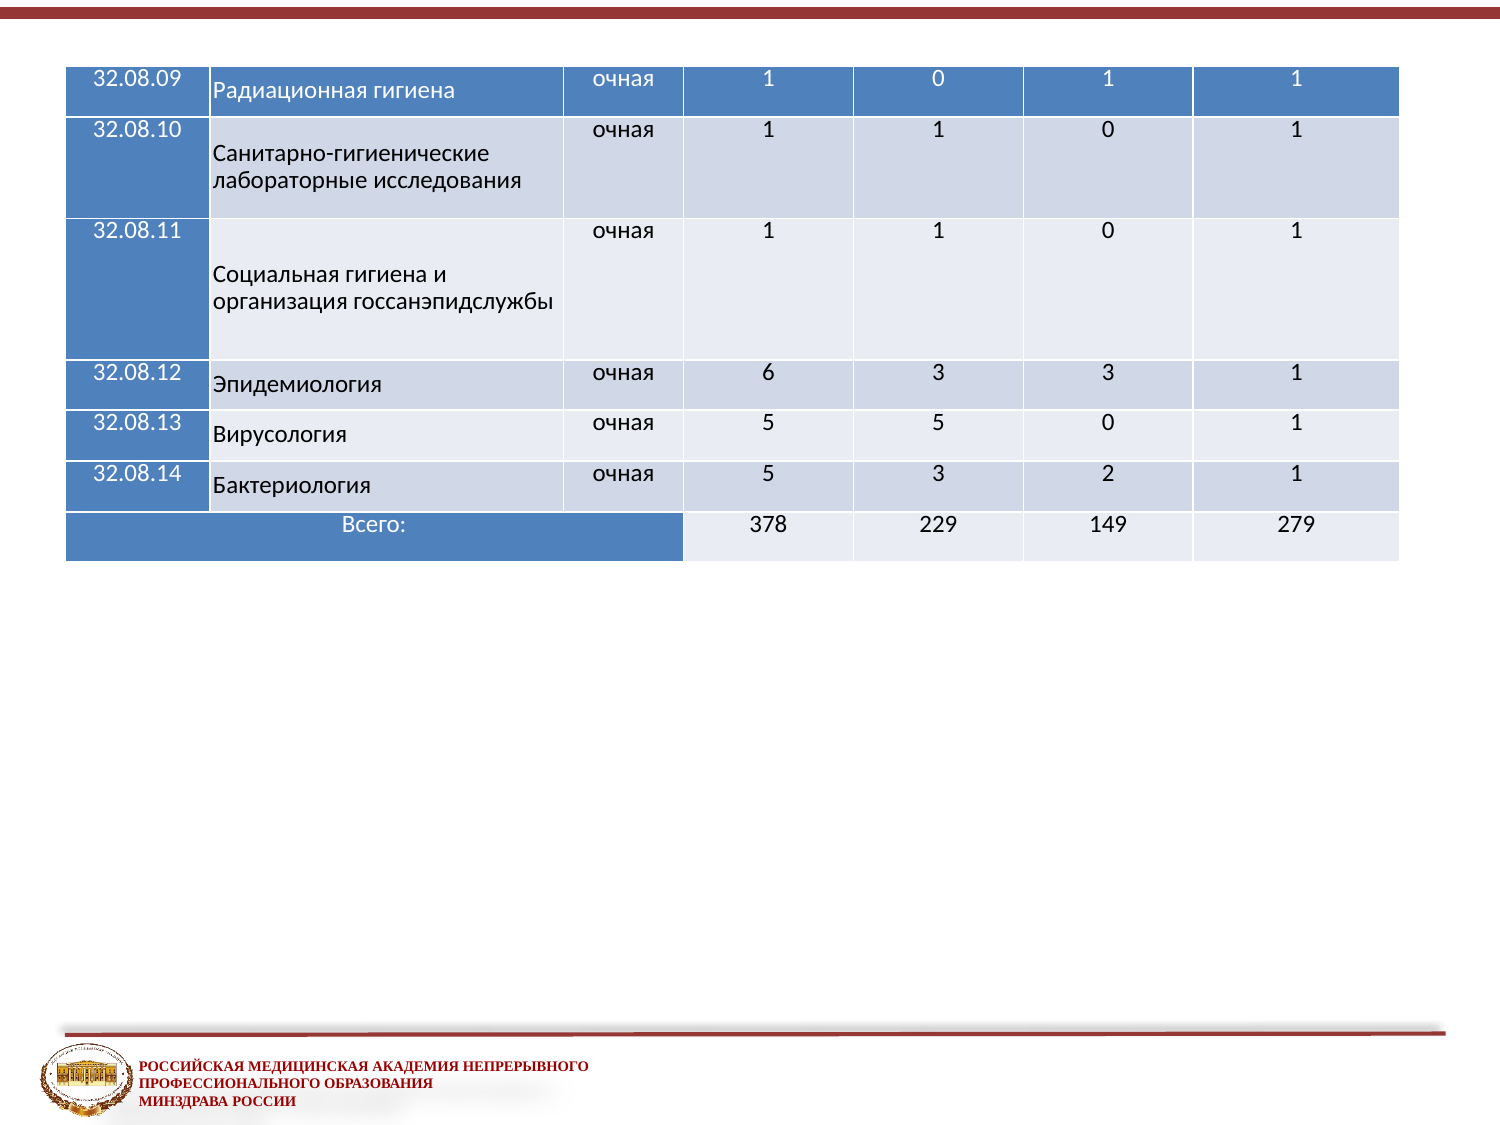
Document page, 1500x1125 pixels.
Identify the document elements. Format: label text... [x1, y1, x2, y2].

table_cell 149 [1024, 513, 1192, 561]
table_cell очная [564, 361, 683, 409]
table_cell 0 [1024, 411, 1192, 460]
table_cell Бактериология [211, 462, 563, 511]
table_cell 1 [1194, 219, 1399, 359]
table_header 0 [854, 67, 1023, 116]
table_cell 1 [1194, 462, 1399, 511]
table_cell 279 [1194, 513, 1399, 561]
table_header 1 [1194, 67, 1399, 116]
picture [36, 1041, 137, 1118]
table_cell 32.08.11 [66, 219, 209, 359]
table_cell Эпидемиология [211, 361, 563, 409]
table_cell 1 [684, 118, 853, 218]
table_cell Вирусология [211, 411, 563, 460]
table_cell очная [564, 118, 683, 218]
table_header 1 [1024, 67, 1192, 116]
table_cell 1 [1194, 411, 1399, 460]
table_cell 1 [1194, 361, 1399, 409]
table_cell 5 [854, 411, 1023, 460]
table_cell очная [564, 462, 683, 511]
table_cell очная [564, 219, 683, 359]
table_cell 1 [684, 219, 853, 359]
table_cell 1 [854, 118, 1023, 218]
table_header 1 [684, 67, 853, 116]
table_cell 6 [684, 361, 853, 409]
text_box РОССИЙСКАЯ МЕДИЦИНСКАЯ АКАДЕМИЯ НЕПРЕРЫВНОГО ПРОФЕССИОНАЛЬНОГО ОБРАЗОВАНИЯ МИНЗДРАВА РОССИИ [141, 1049, 1081, 1117]
table_cell 2 [1024, 462, 1192, 511]
table_cell 1 [1194, 118, 1399, 218]
table_cell 5 [684, 411, 853, 460]
table_cell 378 [684, 513, 853, 561]
table_cell 0 [1024, 118, 1192, 218]
table_header 32.08.09 [66, 67, 209, 116]
table_cell 32.08.13 [66, 411, 209, 460]
table_cell 1 [854, 219, 1023, 359]
table_cell 3 [1024, 361, 1192, 409]
table_cell Всего: [66, 513, 683, 561]
table_cell 3 [854, 462, 1023, 511]
table_cell 3 [854, 361, 1023, 409]
table_header очная [564, 67, 683, 116]
table_header Радиационная гигиена [211, 67, 563, 116]
table_cell 32.08.12 [66, 361, 209, 409]
table_cell Санитарно-гигиенические лабораторные исследования [211, 118, 563, 218]
table_cell 5 [684, 462, 853, 511]
text_box [0, 7, 1500, 19]
table_cell 229 [854, 513, 1023, 561]
table_cell 32.08.10 [66, 118, 209, 218]
table_cell очная [564, 411, 683, 460]
table_cell 32.08.14 [66, 462, 209, 511]
table_cell Социальная гигиена и организация госсанэпидслужбы [211, 219, 563, 359]
table_cell 0 [1024, 219, 1192, 359]
